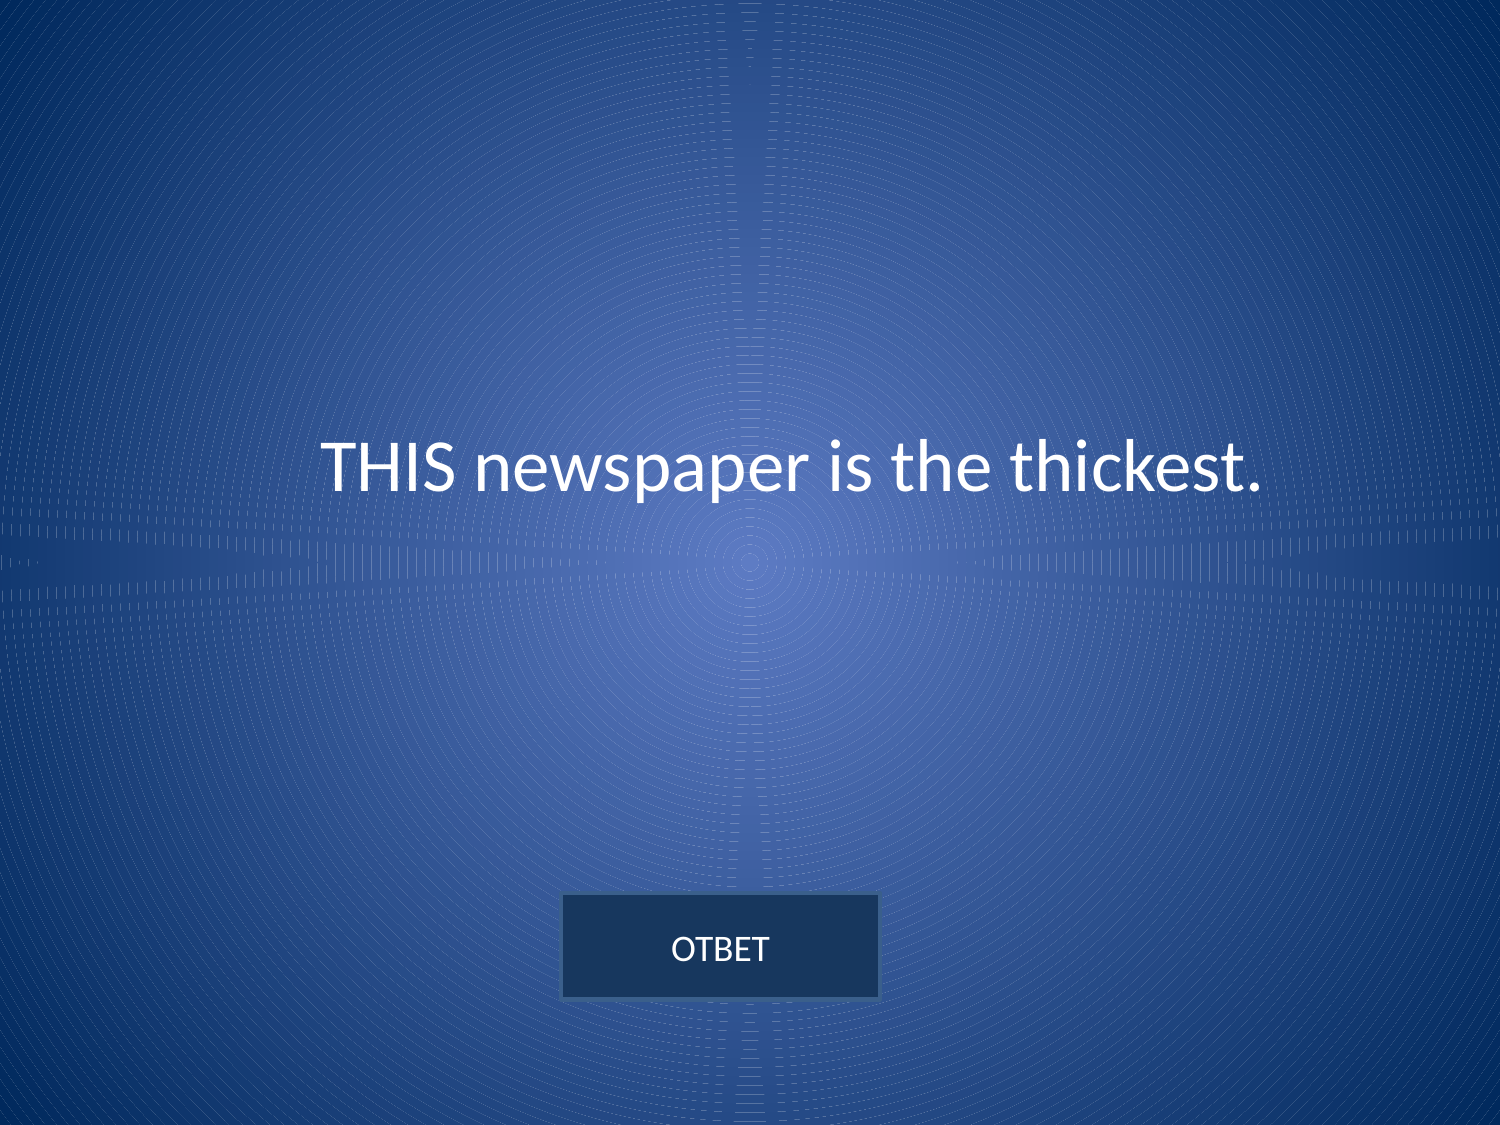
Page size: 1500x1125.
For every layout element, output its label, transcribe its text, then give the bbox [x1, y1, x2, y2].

text_box THIS newspaper is the thickest. [305, 408, 1281, 514]
